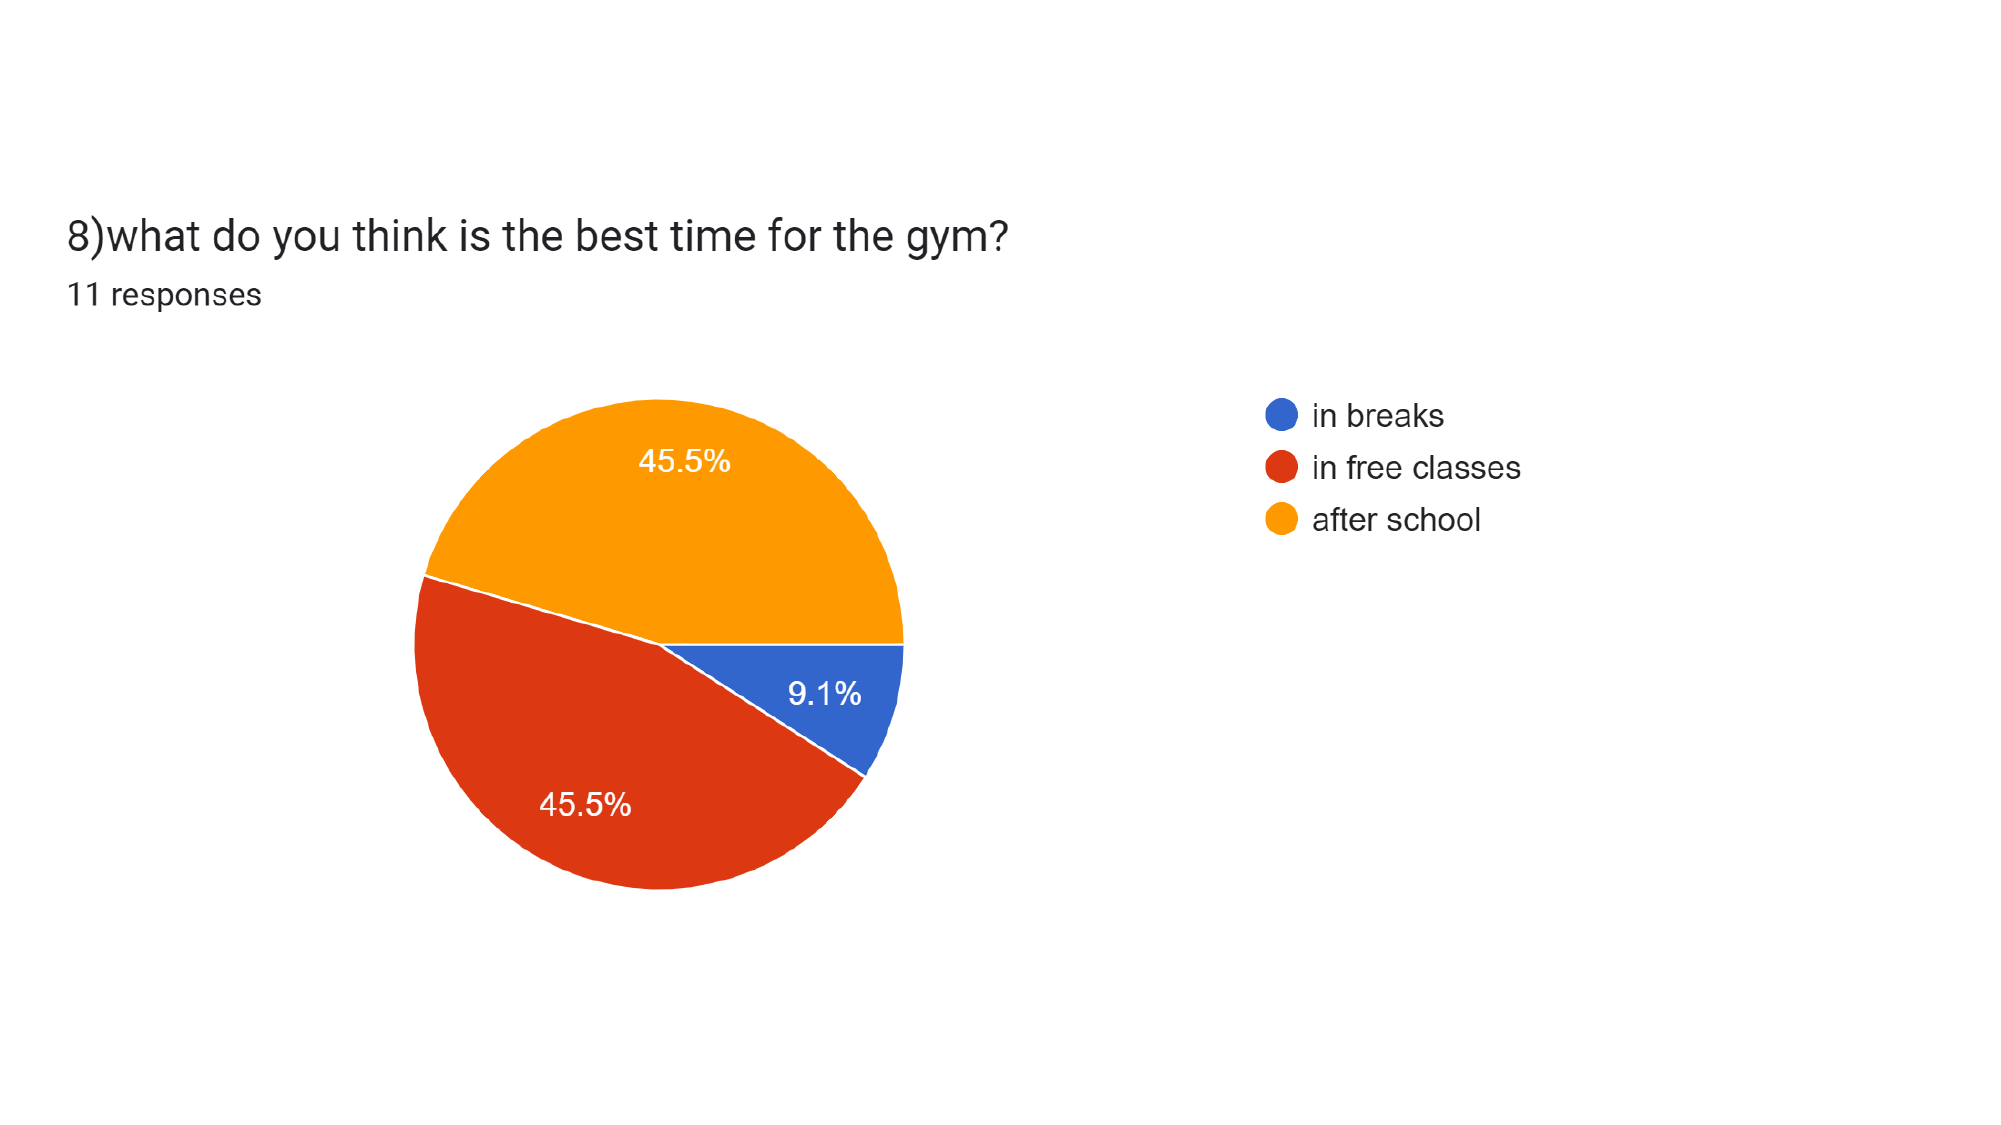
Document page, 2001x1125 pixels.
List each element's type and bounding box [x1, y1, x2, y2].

picture [0, 141, 2000, 984]
